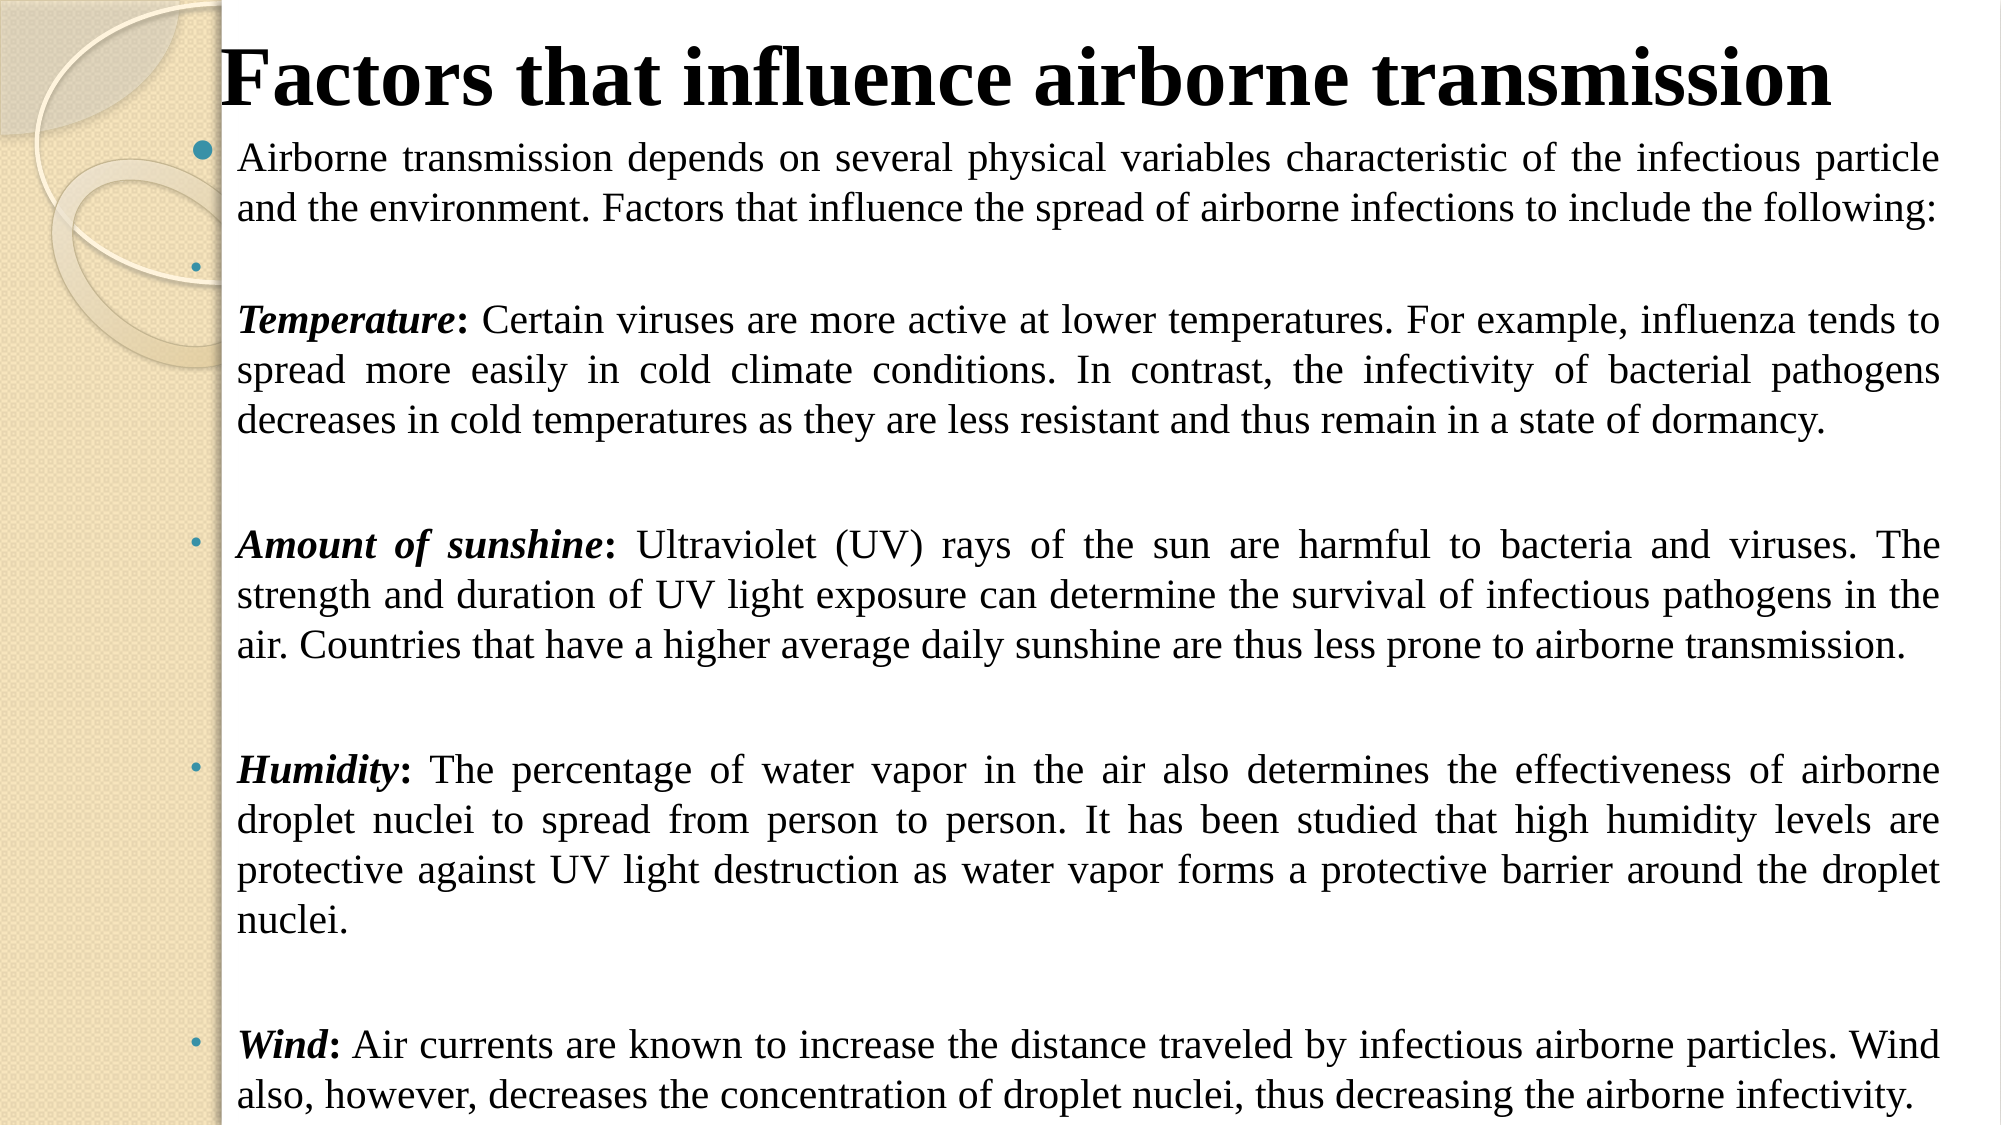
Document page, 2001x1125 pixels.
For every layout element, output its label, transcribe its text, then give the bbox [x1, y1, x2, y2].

list Airborne transmission depends on several physical variables characteristic of the infectious particle and the environment. Factors that influence the spread of airborne infections to include the following: Temperature: Certain viruses are more active at lower temperatures. For example, influenza tends to spread more easily in cold climate conditions. In contrast, the infectivity of bacterial pathogens decreases in cold temperatures as they are less resistant and thus remain in a state of dormancy. Amount of sunshine: Ultraviolet (UV) rays of the sun are harmful to bacteria and viruses. The strength and duration of UV light exposure can determine the survival of infectious pathogens in the air. Countries that have a higher average daily sunshine are thus less prone to airborne transmission. Humidity: The percentage of water vapor in the air also determines the effectiveness of airborne droplet nuclei to spread from person to person. It has been studied that high humidity levels are protective against UV light destruction as water vapor forms a protective barrier around the droplet nuclei. Wind: Air currents are known to increase the distance traveled by infectious airborne particles. Wind also, however, decreases the concentration of droplet nuclei, thus decreasing the airborne infectivity. [162, 121, 1957, 1125]
title Factors that influence airborne transmission [205, 0, 1903, 121]
